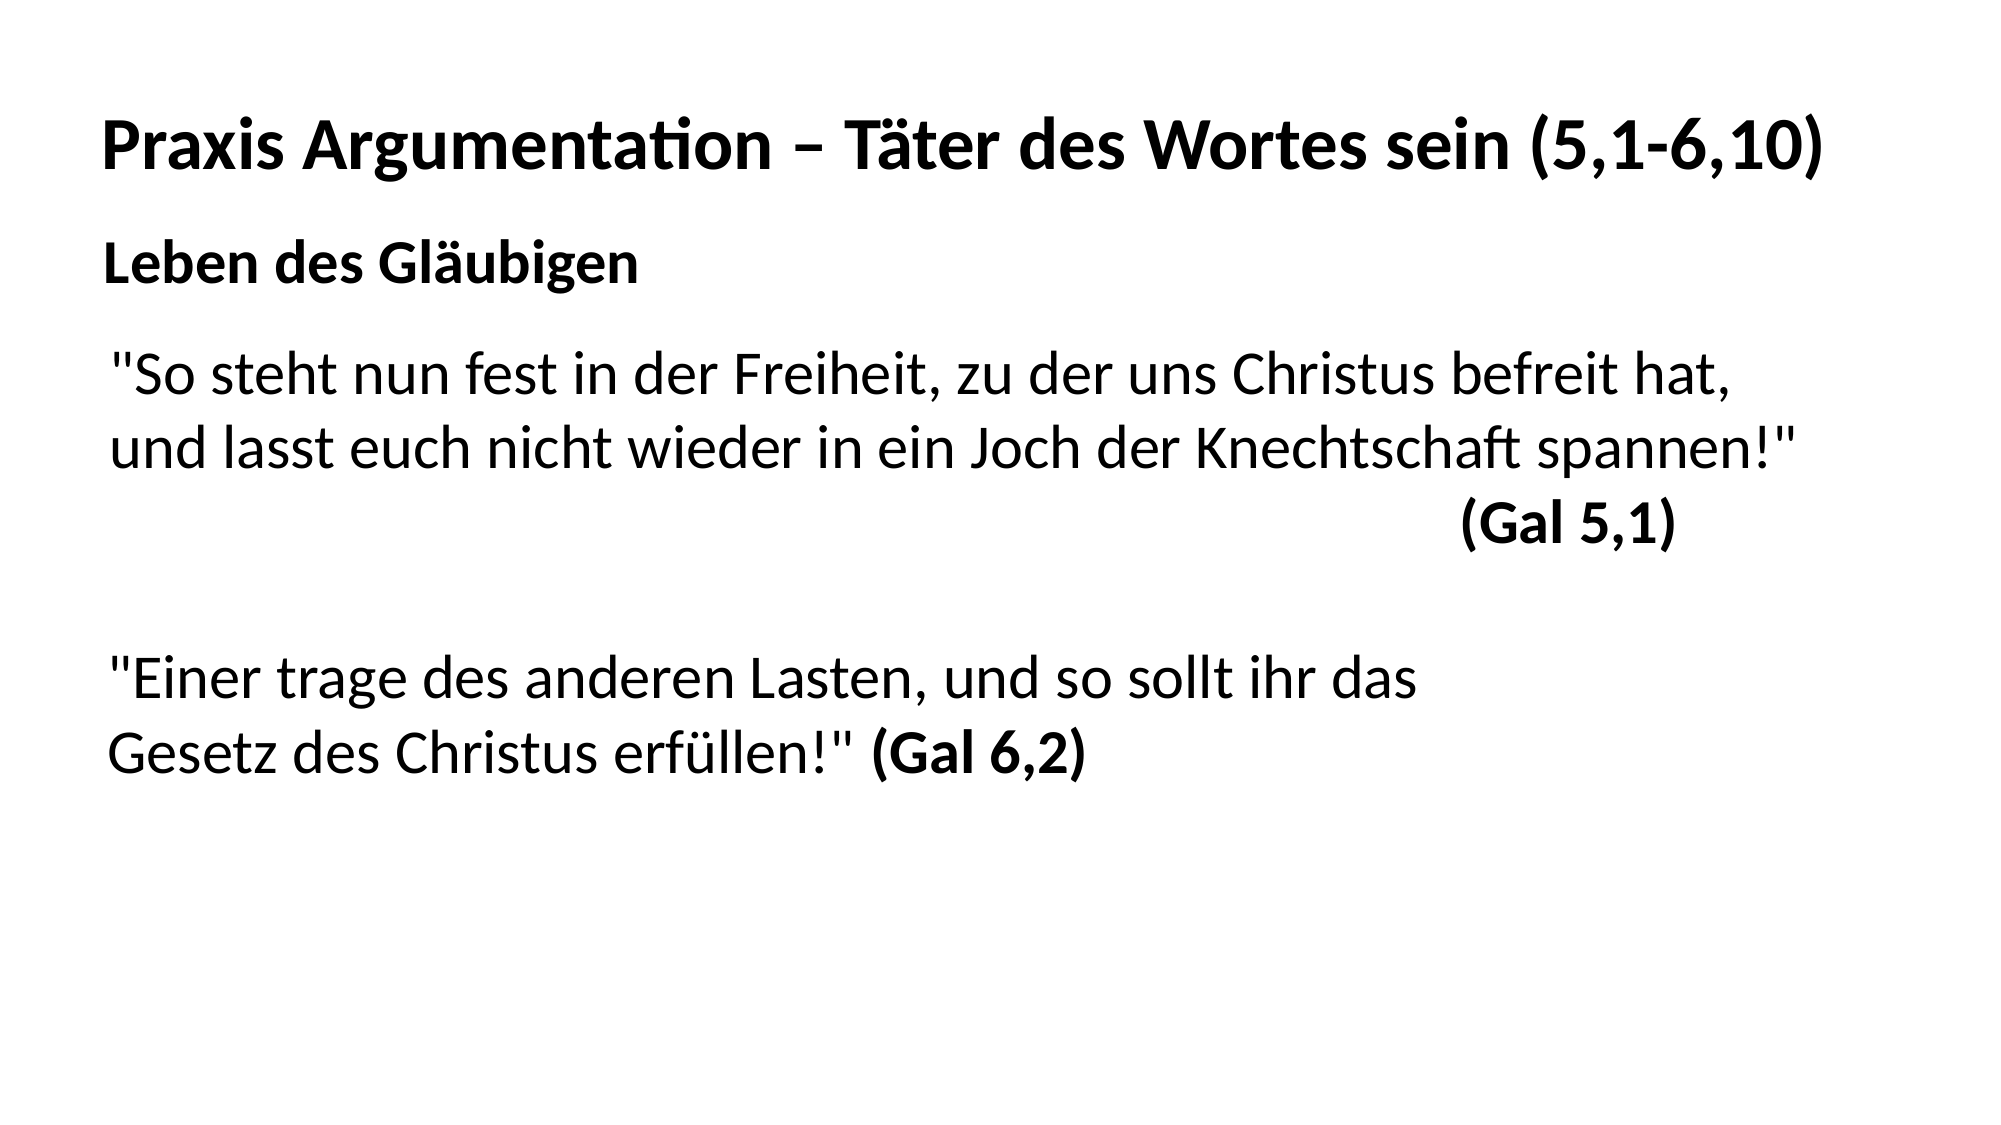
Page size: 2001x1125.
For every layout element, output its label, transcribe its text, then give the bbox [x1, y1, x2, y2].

text_box Leben des Gläubigen [89, 213, 656, 304]
text_box "So steht nun fest in der Freiheit, zu der uns Christus befreit hat, und lasst euch nicht wieder in ein Joch der Knechtschaft spannen!" (Gal 5,1) [95, 324, 1830, 564]
text_box Praxis Argumentation – Täter des Wortes sein (5,1-6,10) [86, 87, 1843, 193]
text_box "Einer trage des anderen Lasten, und so sollt ihr das Gesetz des Christus erfüllen!" (Gal 6,2) [92, 628, 1450, 794]
